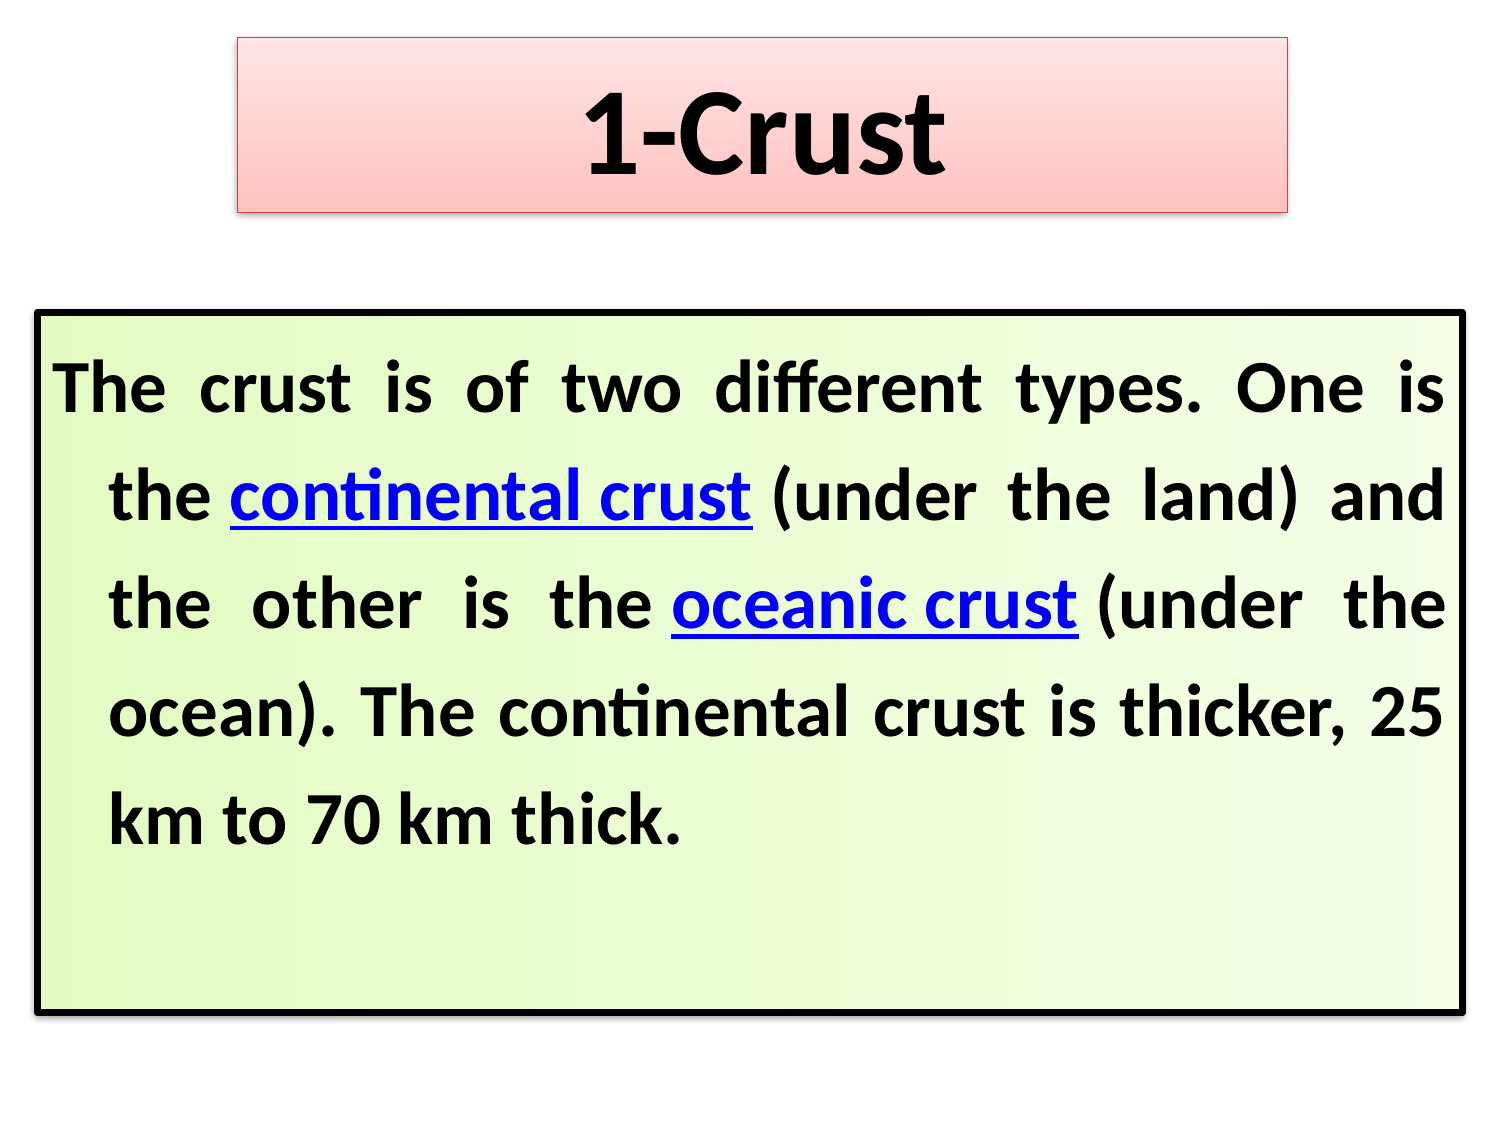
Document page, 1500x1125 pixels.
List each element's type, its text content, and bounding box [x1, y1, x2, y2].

title 1-Crust [237, 37, 1288, 213]
list The crust is of two different types. One is the continental crust (under the land) and the other is the oceanic crust (under the ocean). The continental crust is thicker, 25 km to 70 km thick. [37, 312, 1463, 1013]
